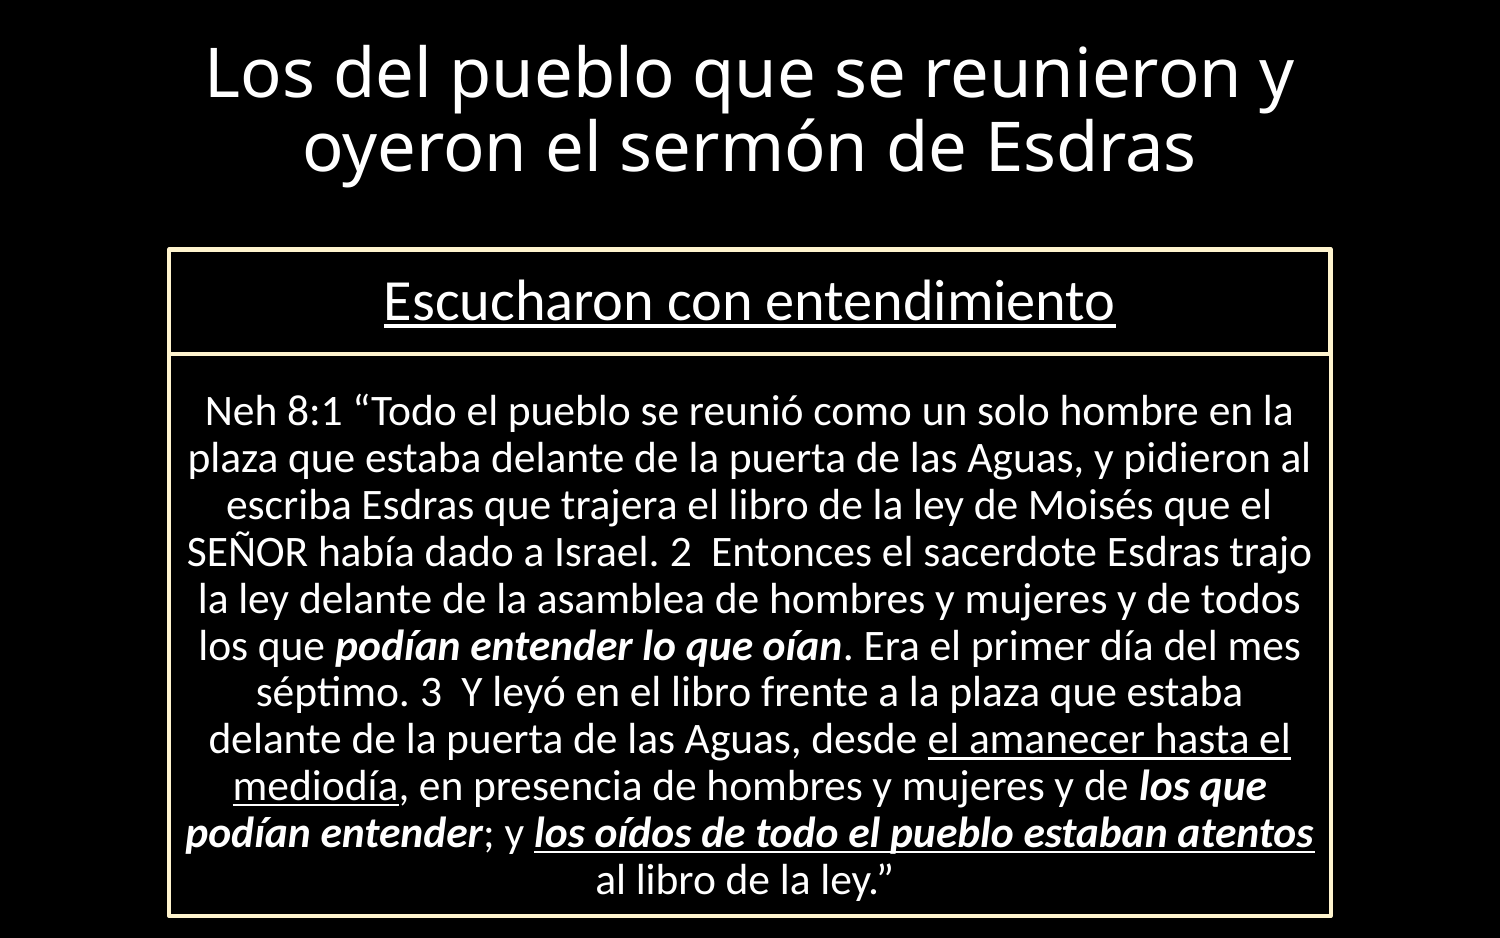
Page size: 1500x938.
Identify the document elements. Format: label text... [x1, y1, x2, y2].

title Los del pueblo que se reunieron y oyeron el sermón de Esdras [103, 21, 1397, 203]
list Neh 8:1 “Todo el pueblo se reunió como un solo hombre en la plaza que estaba delante de la puerta de las Aguas, y pidieron al escriba Esdras que trajera el libro de la ley de Moisés que el SEÑOR había dado a Israel. 2 Entonces el sacerdote Esdras trajo la ley delante de la asamblea de hombres y mujeres y de todos los que podían entender lo que oían. Era el primer día del mes séptimo. 3 Y leyó en el libro frente a la plaza que estaba delante de la puerta de las Aguas, desde el amanecer hasta el mediodía, en presencia de hombres y mujeres y de los que podían entender; y los oídos de todo el pueblo estaban atentos al libro de la ley.” [169, 354, 1331, 917]
text_box Escucharon con entendimiento [169, 249, 1331, 354]
